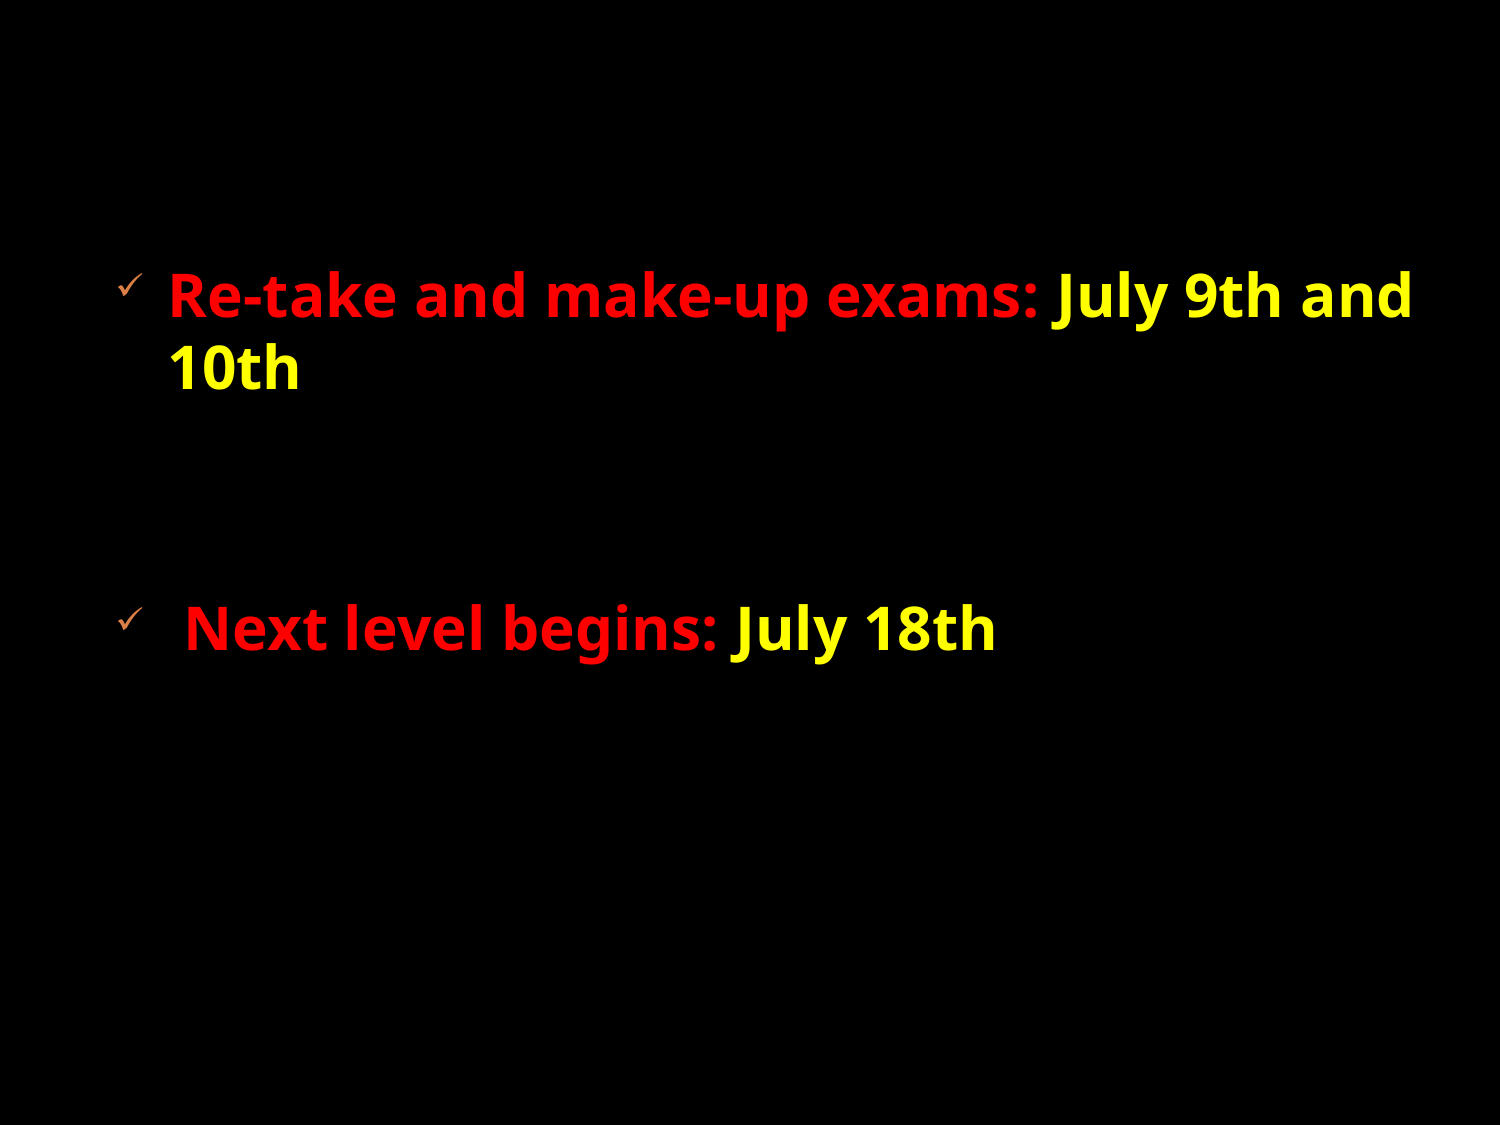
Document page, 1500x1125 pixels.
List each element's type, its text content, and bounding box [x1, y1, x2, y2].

list Re-take and make-up exams: July 9th and 10th Next level begins: July 18th [100, 75, 1438, 1000]
